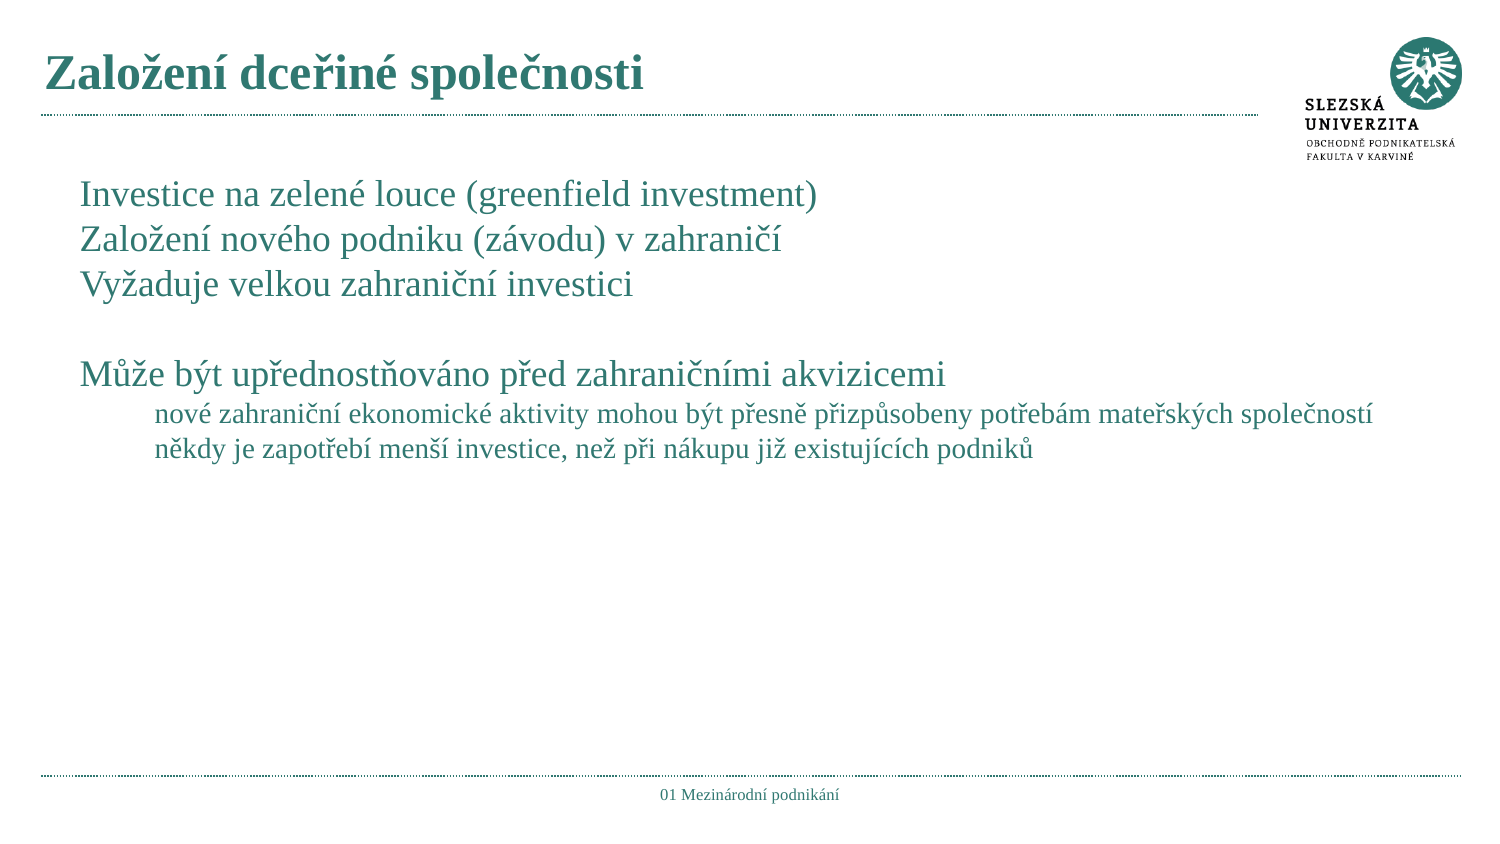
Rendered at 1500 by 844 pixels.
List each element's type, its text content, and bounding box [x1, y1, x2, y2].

picture [1305, 37, 1462, 160]
title Založení dceřiné společnosti [29, 32, 668, 116]
text_box 01 Mezinárodní podnikání [442, 776, 1058, 811]
list Investice na zelené louce (greenfield investment) Založení nového podniku (závodu) v zahraničí Vyžaduje velkou zahraniční investici Může být upřednostňováno před zahraničními akvizicemi nové zahraniční ekonomické aktivity mohou být přesně přizpůsobeny potřebám mateřských společností někdy je zapotřebí menší investice, než při nákupu již existujících podniků [64, 161, 1495, 682]
